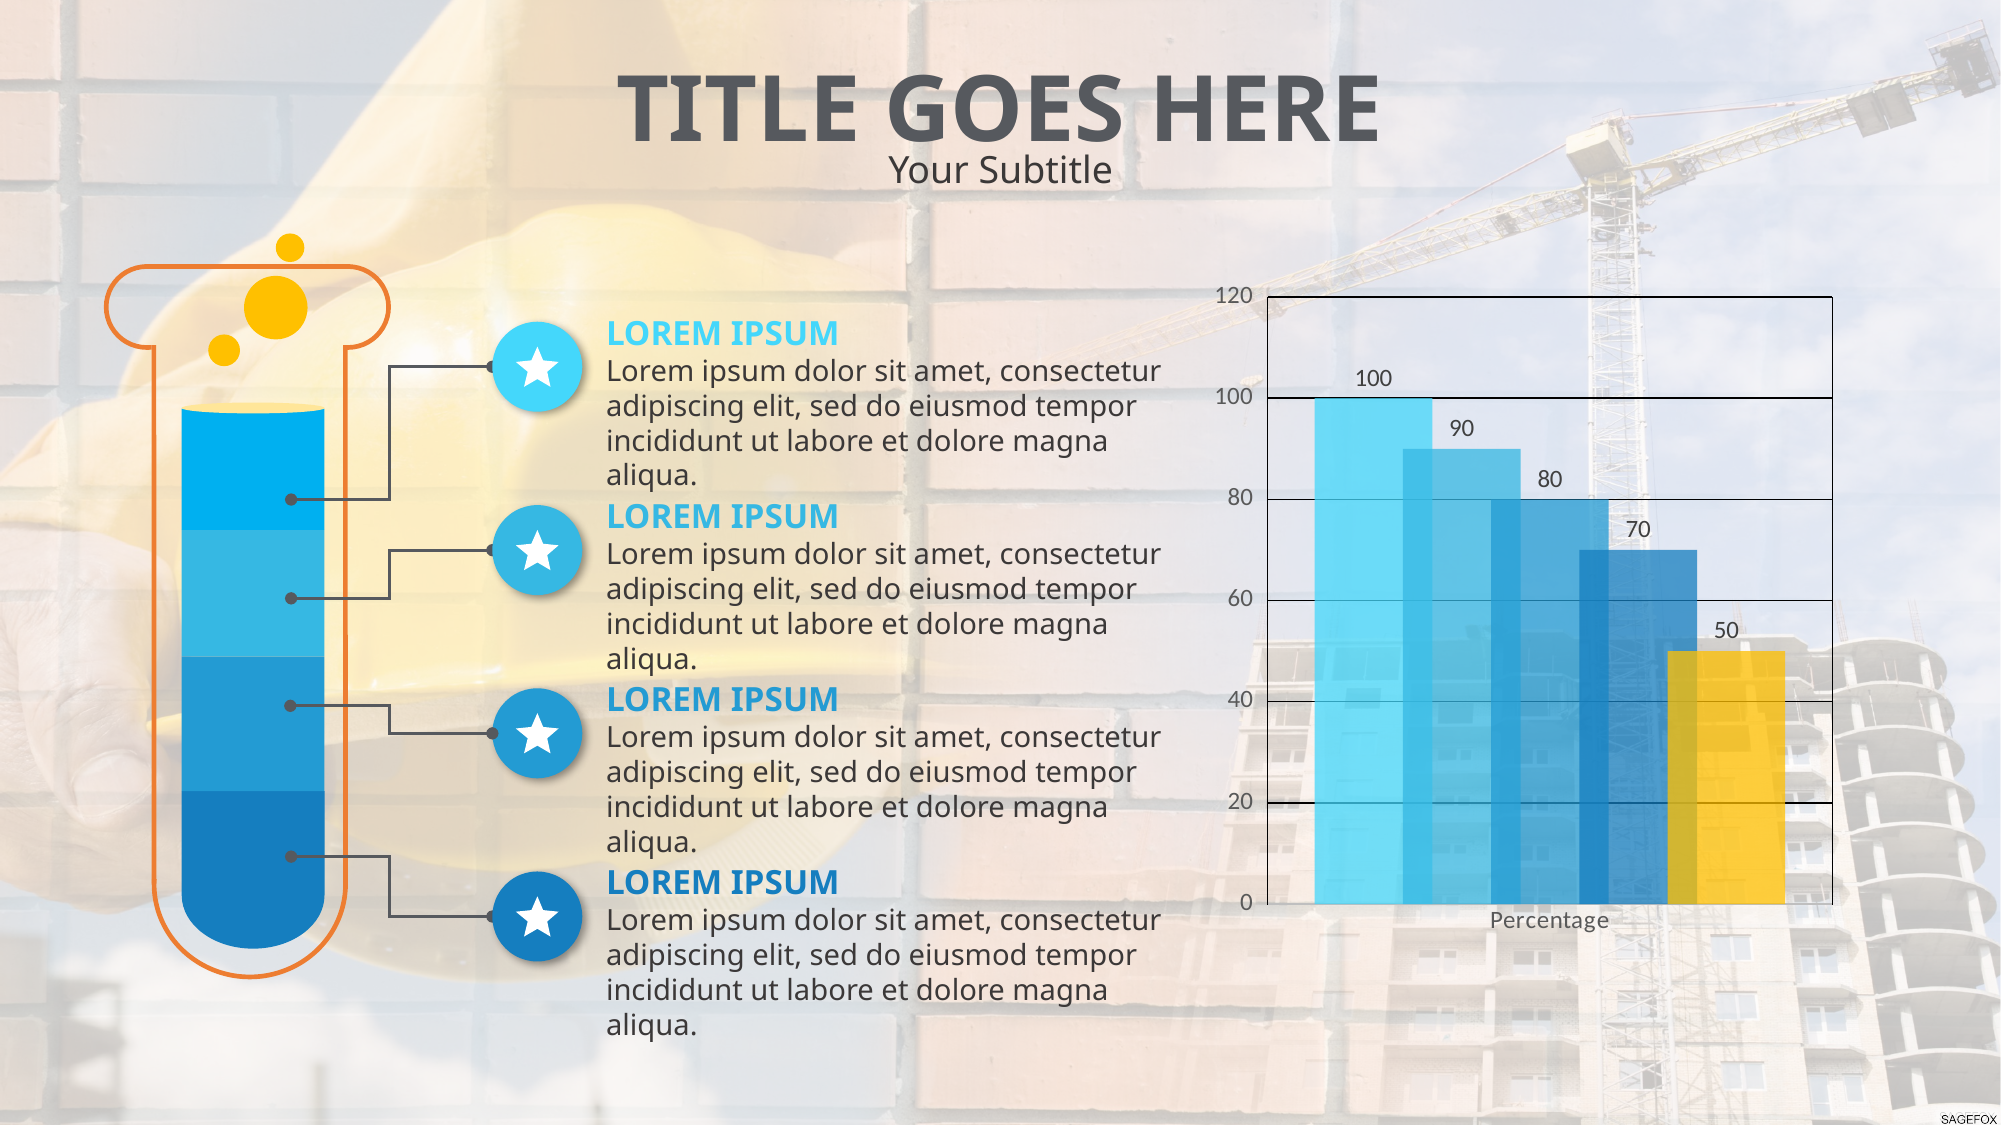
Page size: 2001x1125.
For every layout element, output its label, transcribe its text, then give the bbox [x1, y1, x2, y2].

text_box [492, 871, 583, 962]
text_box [208, 233, 308, 367]
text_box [290, 705, 493, 734]
text_box LOREM IPSUM Lorem ipsum dolor sit amet, consectetur adipiscing elit, sed do eiusmod tempor incididunt ut labore et dolore magna aliqua. [596, 306, 1201, 490]
chart [1201, 270, 1846, 949]
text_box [291, 856, 493, 917]
picture [1938, 1114, 1999, 1125]
text_box LOREM IPSUM Lorem ipsum dolor sit amet, consectetur adipiscing elit, sed do eiusmod tempor incididunt ut labore et dolore magna aliqua. [596, 673, 1201, 856]
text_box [291, 550, 493, 599]
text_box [106, 266, 389, 977]
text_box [492, 321, 583, 412]
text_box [492, 688, 583, 779]
text_box LOREM IPSUM Lorem ipsum dolor sit amet, consectetur adipiscing elit, sed do eiusmod tempor incididunt ut labore et dolore magna aliqua. [596, 490, 1201, 673]
text_box LOREM IPSUM Lorem ipsum dolor sit amet, consectetur adipiscing elit, sed do eiusmod tempor incididunt ut labore et dolore magna aliqua. [596, 856, 1202, 1047]
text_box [548, 42, 1452, 199]
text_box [291, 366, 493, 500]
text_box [492, 505, 583, 596]
